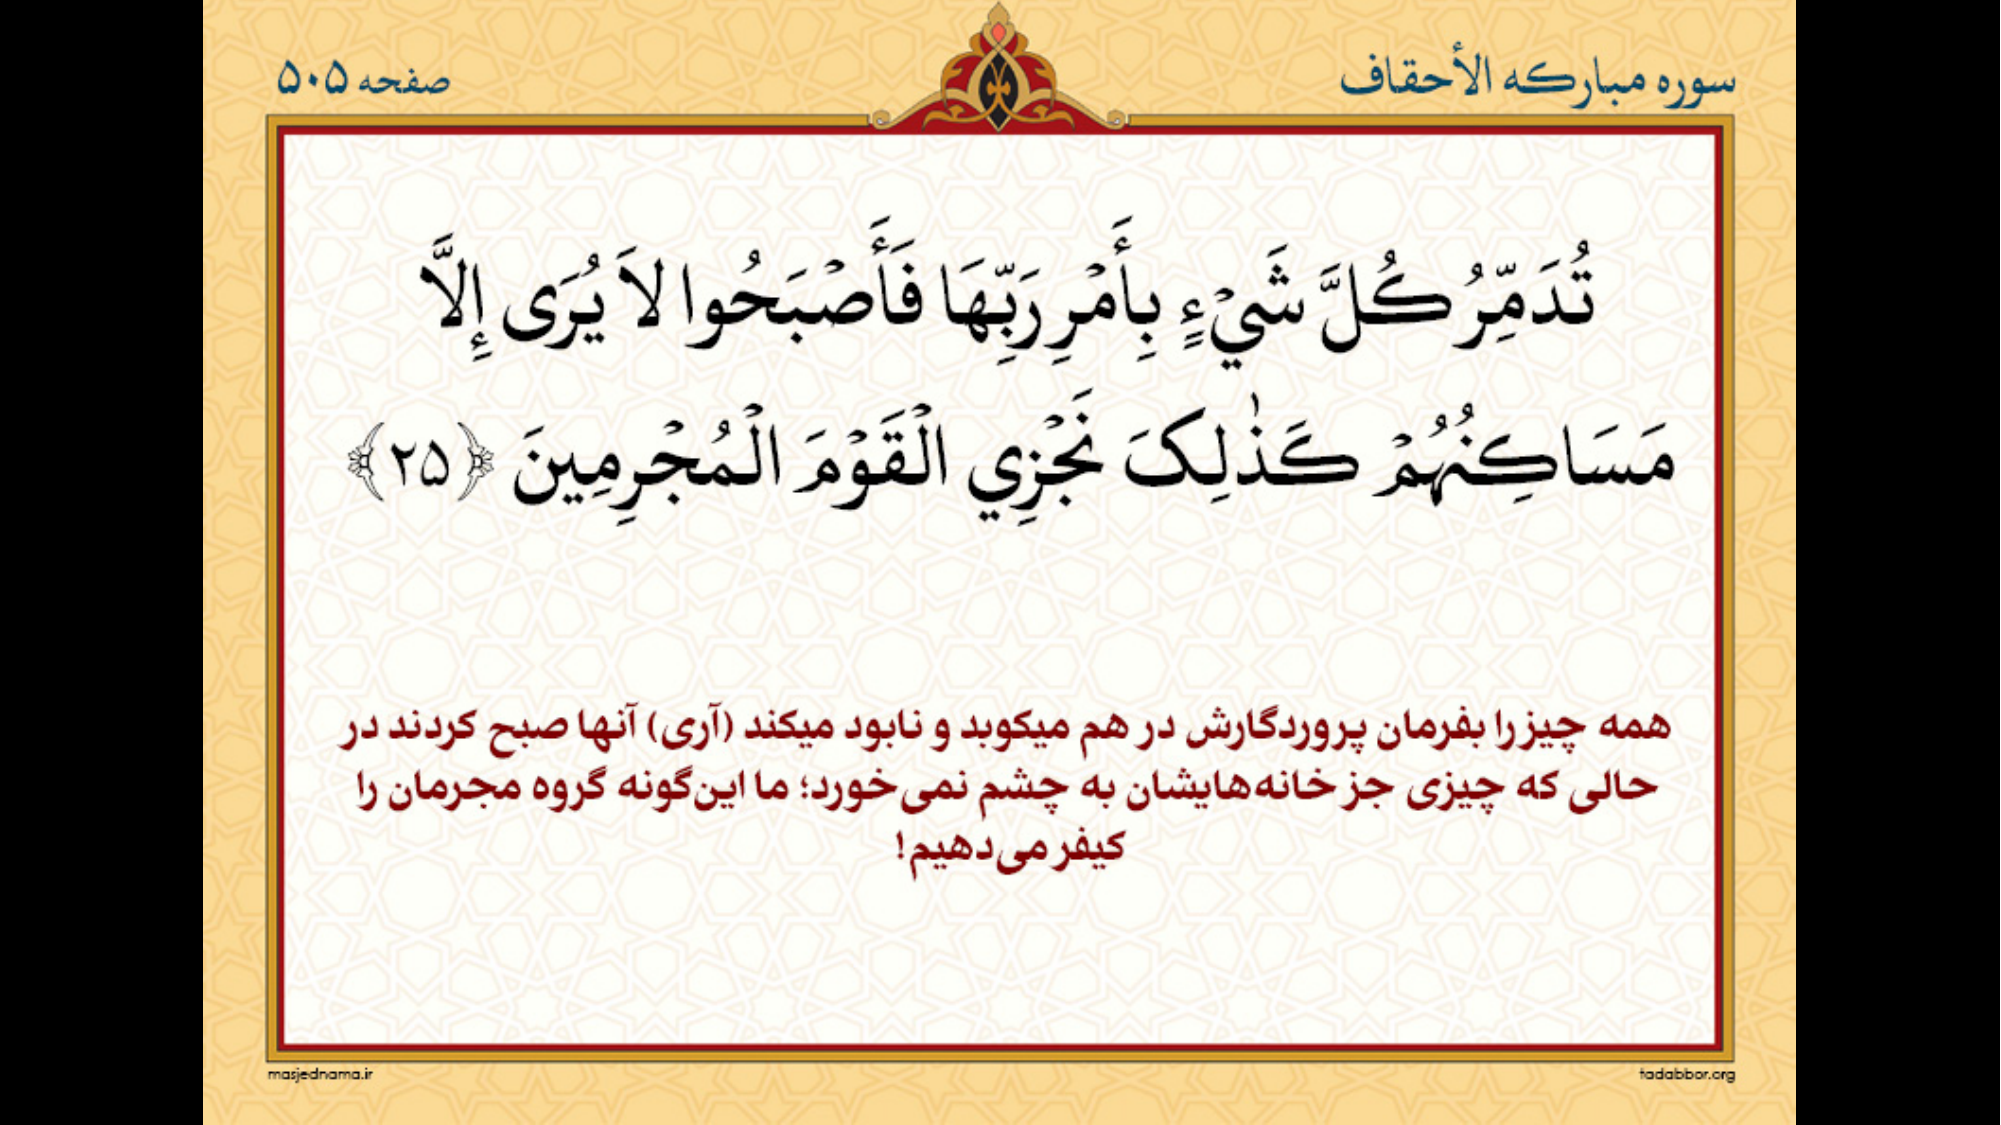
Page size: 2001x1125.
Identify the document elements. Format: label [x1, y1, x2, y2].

picture [203, 0, 1796, 1125]
